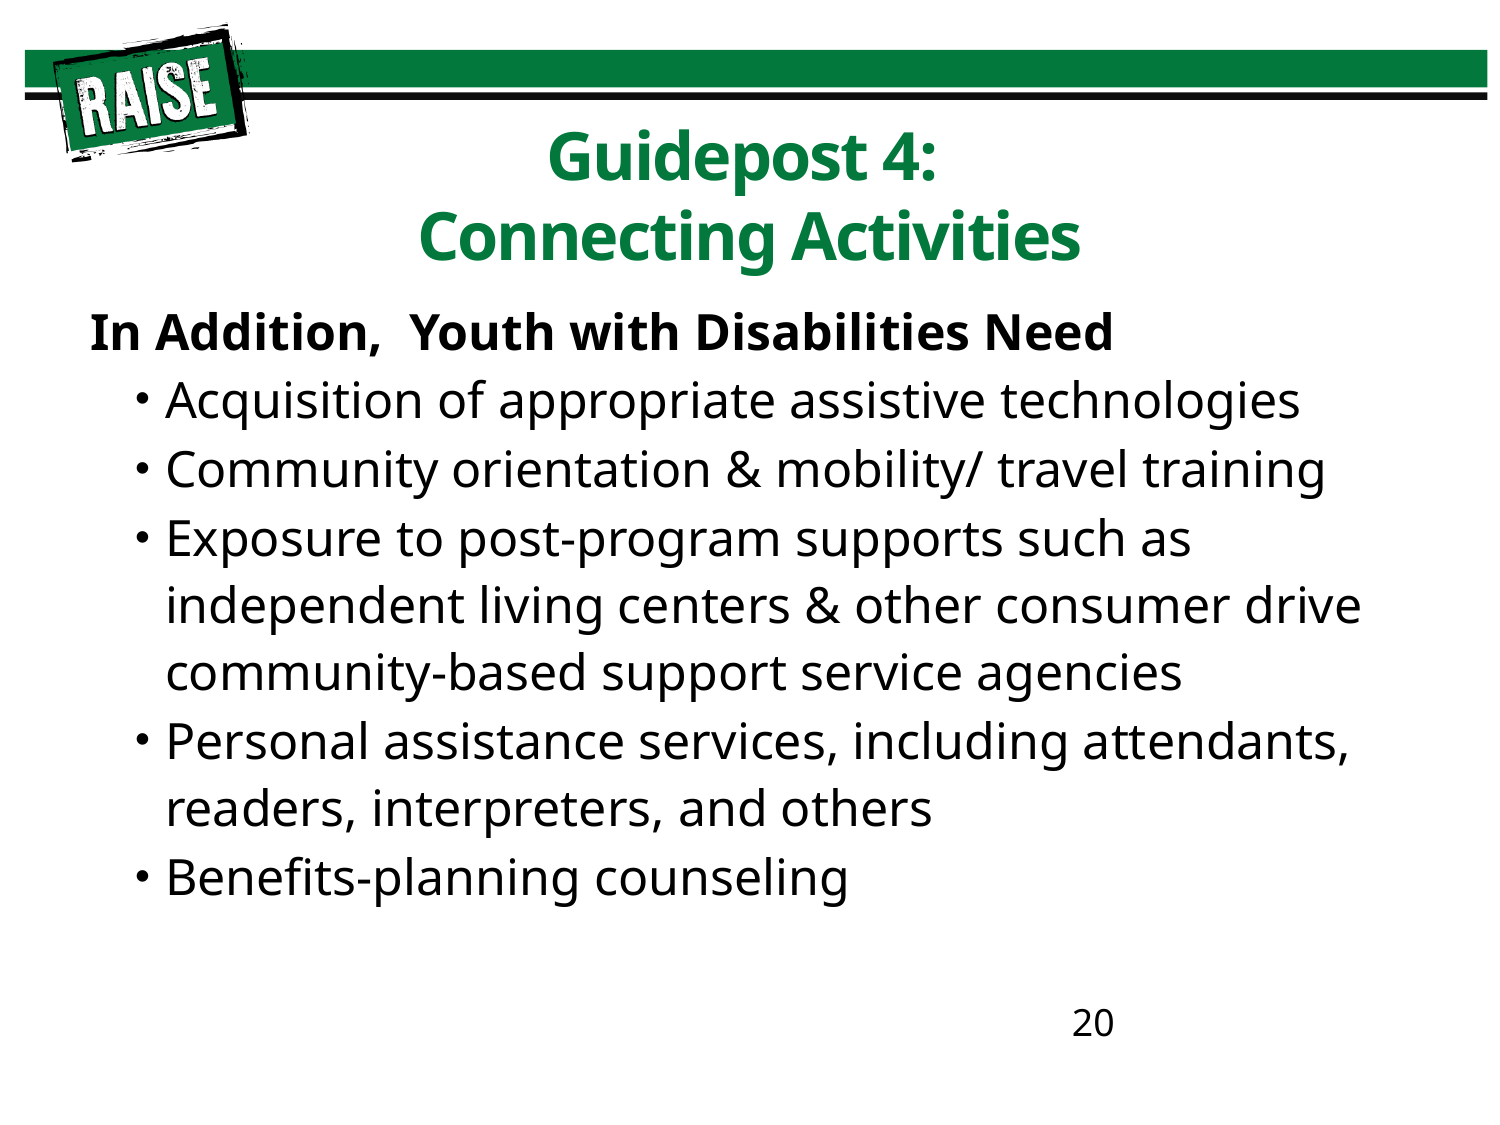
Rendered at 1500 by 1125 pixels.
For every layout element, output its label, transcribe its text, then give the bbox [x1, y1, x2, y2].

list In Addition, Youth with Disabilities Need Acquisition of appropriate assistive technologies Community orientation & mobility/ travel training Exposure to post-program supports such as independent living centers & other consumer drive community-based support service agencies Personal assistance services, including attendants, readers, interpreters, and others Benefits-planning counseling [75, 293, 1425, 1125]
title Guidepost 4: Connecting Activities [75, 112, 1425, 275]
picture [52, 21, 250, 163]
slide_number 20 [1057, 991, 1142, 1051]
